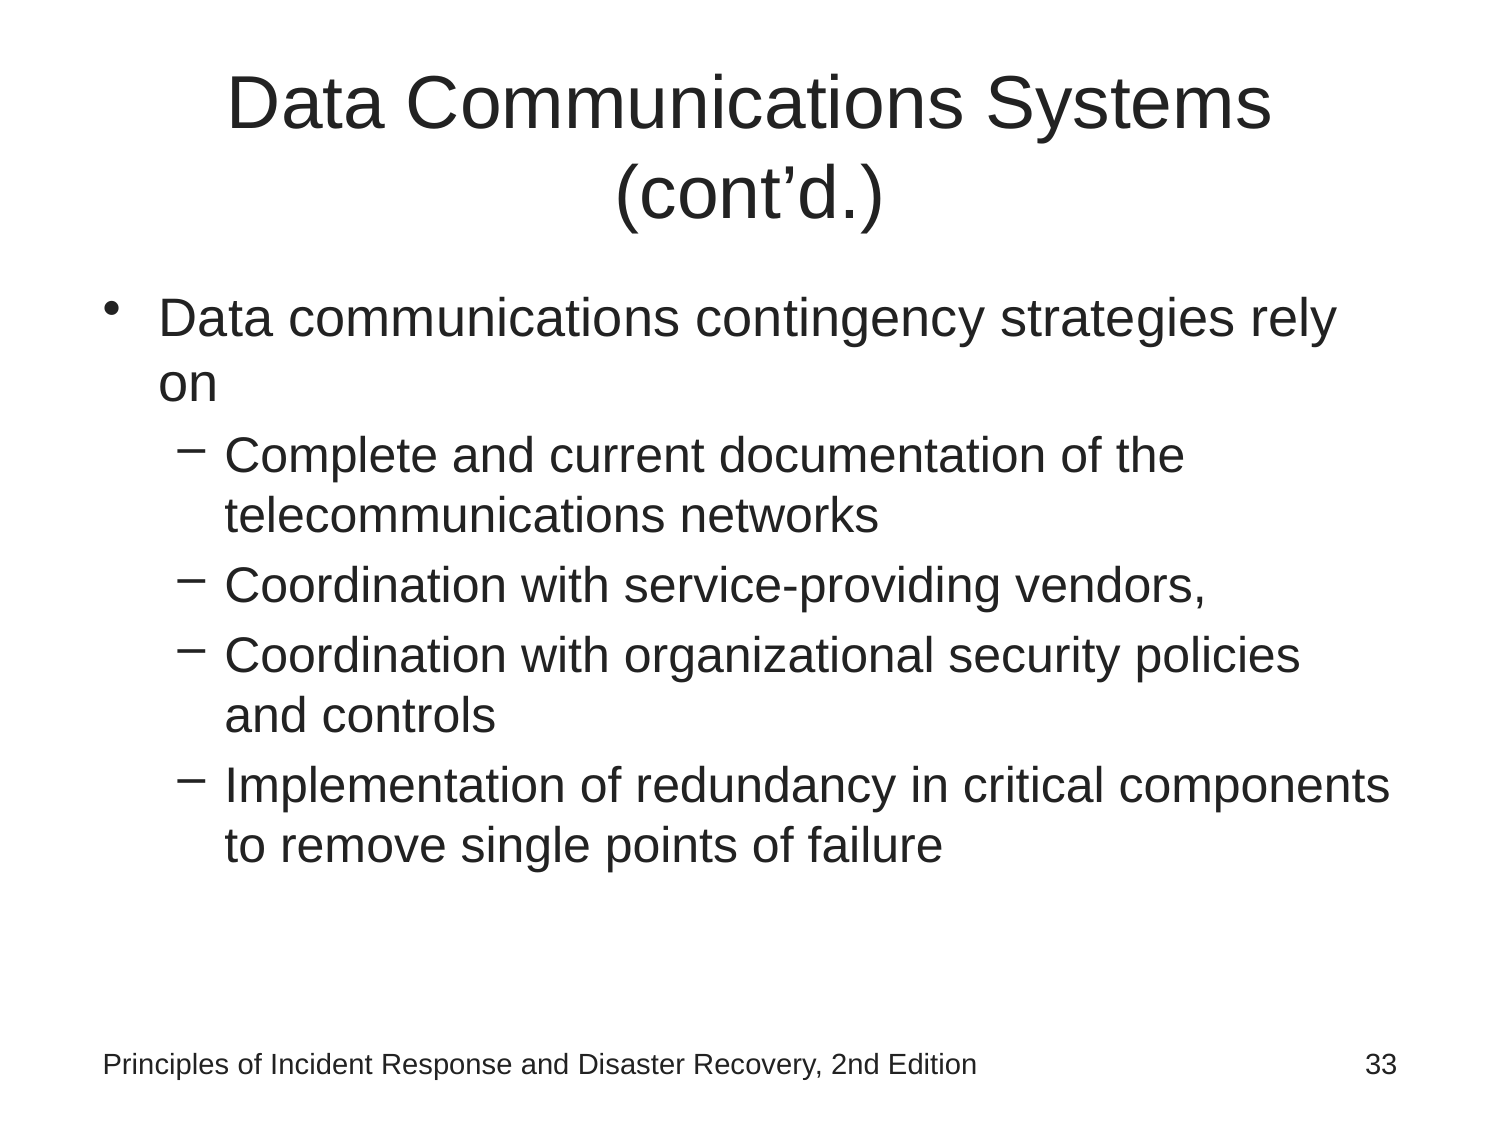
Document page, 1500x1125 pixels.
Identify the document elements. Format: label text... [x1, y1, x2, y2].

slide_number 33 [1187, 1037, 1413, 1101]
list Data communications contingency strategies rely on Complete and current documentation of the telecommunications networks Coordination with service-providing vendors, Coordination with organizational security policies and controls Implementation of redundancy in critical components to remove single points of failure [87, 275, 1413, 1025]
title Data Communications Systems (cont’d.) [87, 50, 1413, 238]
footer Principles of Incident Response and Disaster Recovery, 2nd Edition [87, 1037, 1176, 1101]
